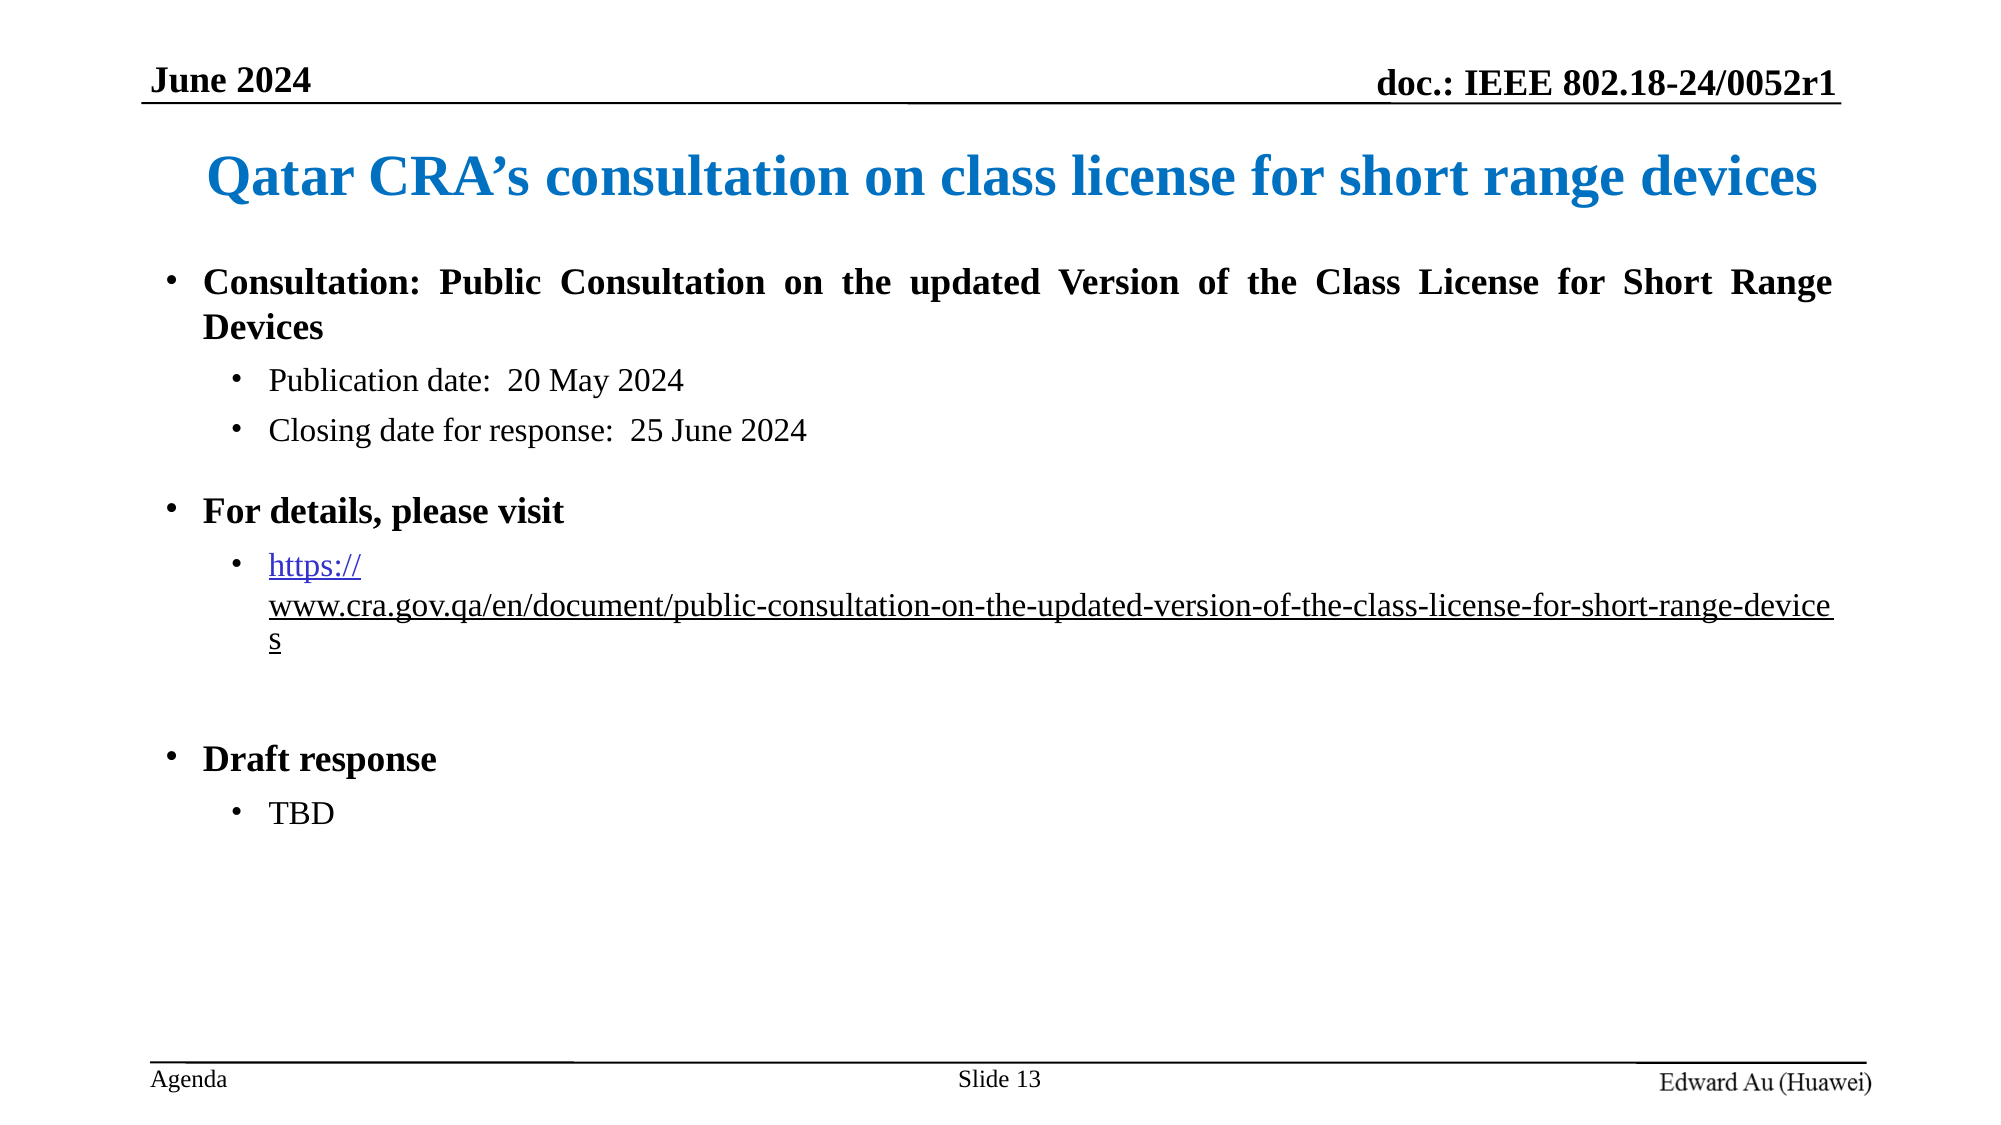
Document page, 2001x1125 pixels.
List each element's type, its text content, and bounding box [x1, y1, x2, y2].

list Consultation: Public Consultation on the updated Version of the Class License for Short Range Devices Publication date: 20 May 2024 Closing date for response: 25 June 2024 For details, please visit https://www.cra.gov.qa/en/document/public-consultation-on-the-updated-version-of-the-class-license-for-short-range-devices Draft response TBD [149, 249, 1869, 925]
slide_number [149, 54, 651, 101]
slide_number Slide 13 [933, 1061, 1067, 1123]
title Qatar CRA’s consultation on class license for short range devices [162, 99, 1864, 246]
picture [1174, 1058, 1887, 1113]
